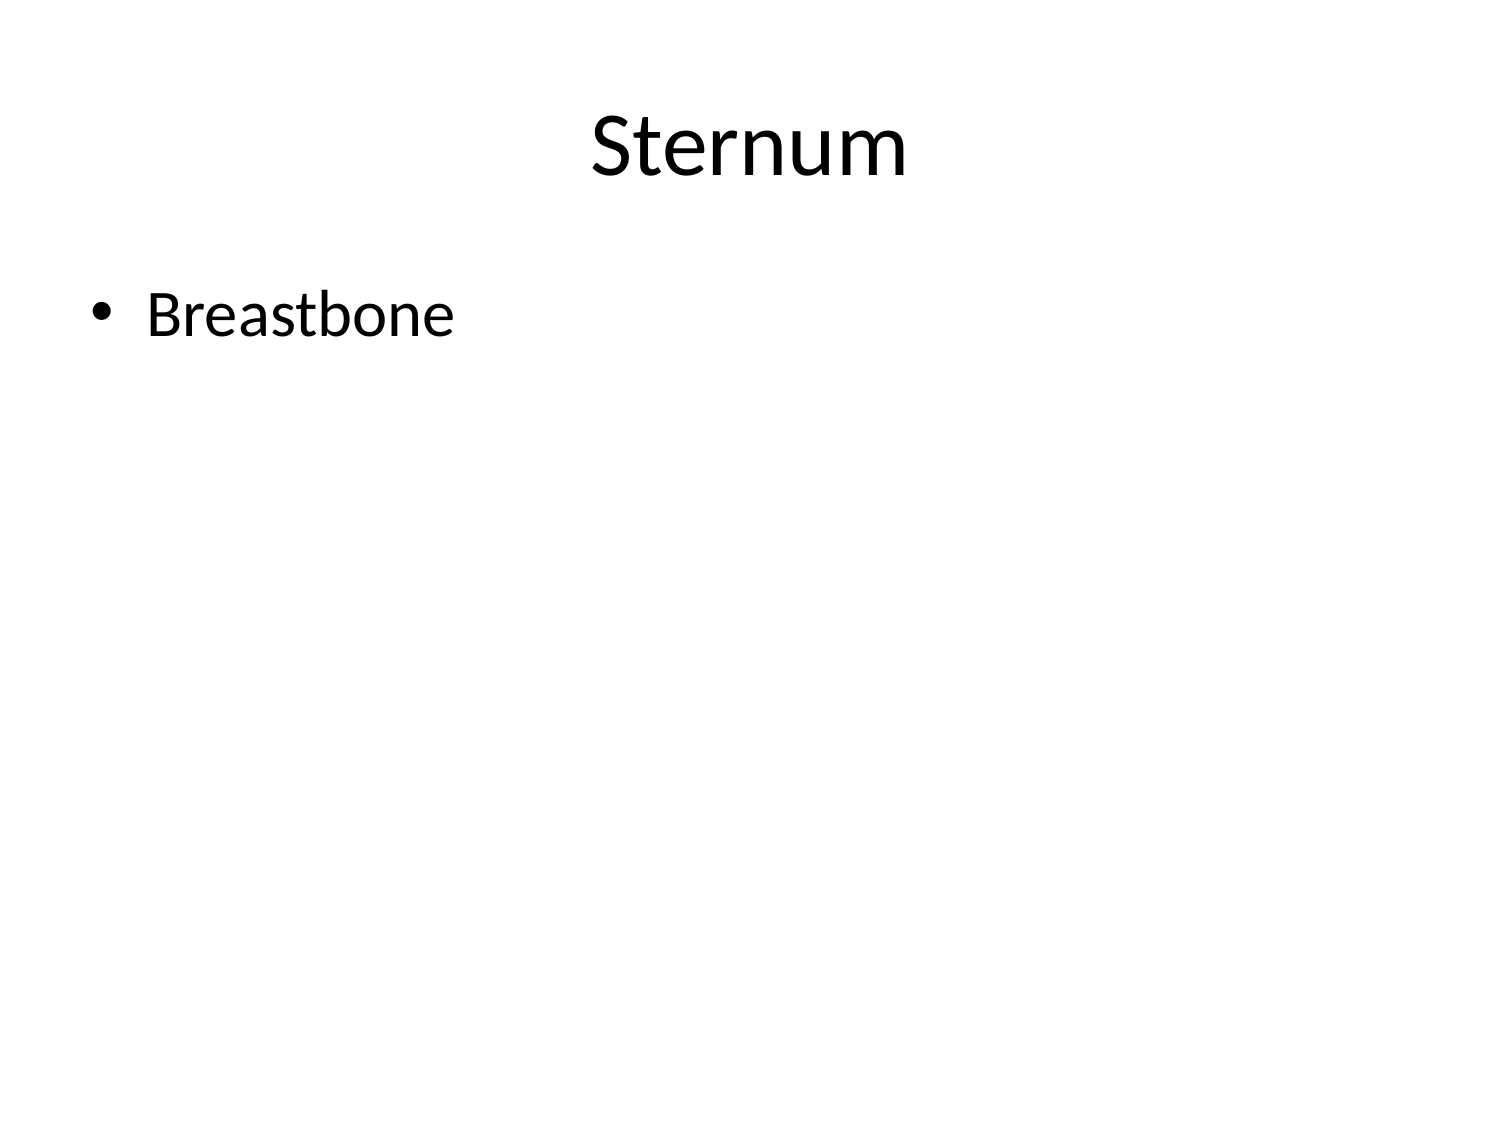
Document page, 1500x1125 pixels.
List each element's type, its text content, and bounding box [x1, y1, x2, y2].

title Sternum [75, 45, 1425, 233]
list Breastbone [75, 262, 1425, 1005]
